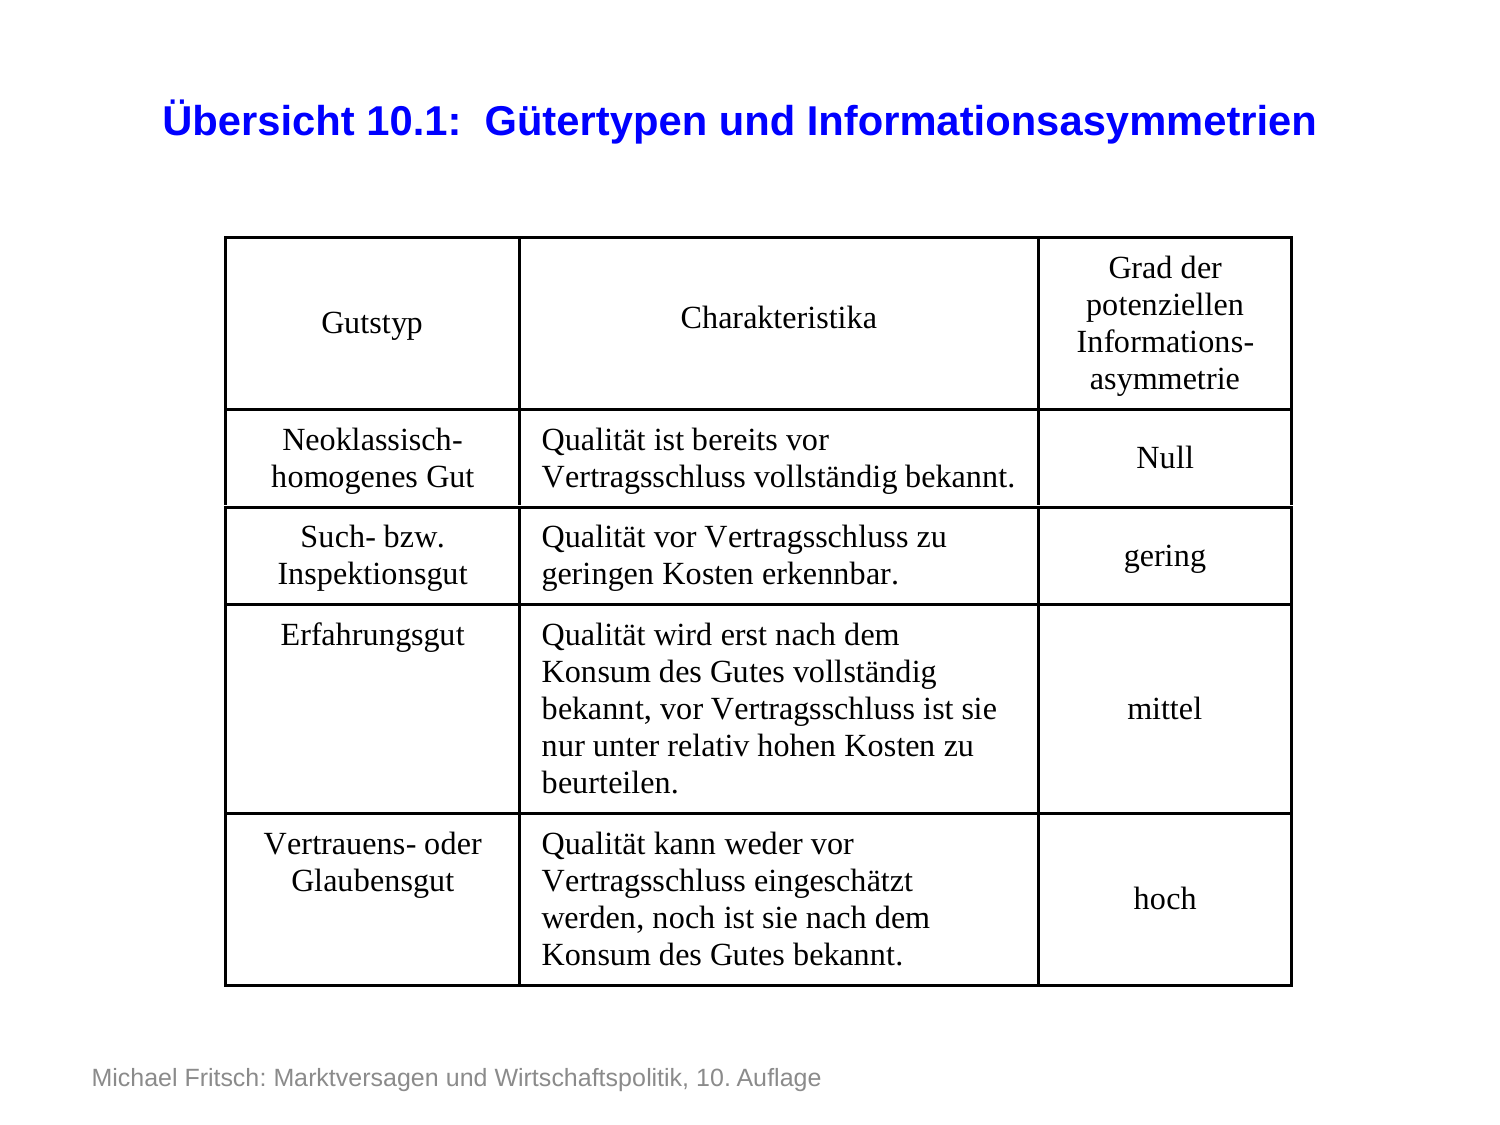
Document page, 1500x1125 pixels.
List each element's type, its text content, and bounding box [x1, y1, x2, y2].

picture [206, 207, 1297, 1012]
text_box Übersicht 10.1: Gütertypen und Informationsasymmetrien [147, 86, 1341, 152]
footer Michael Fritsch: Marktversagen und Wirtschaftspolitik, 10. Auflage [76, 1046, 892, 1107]
